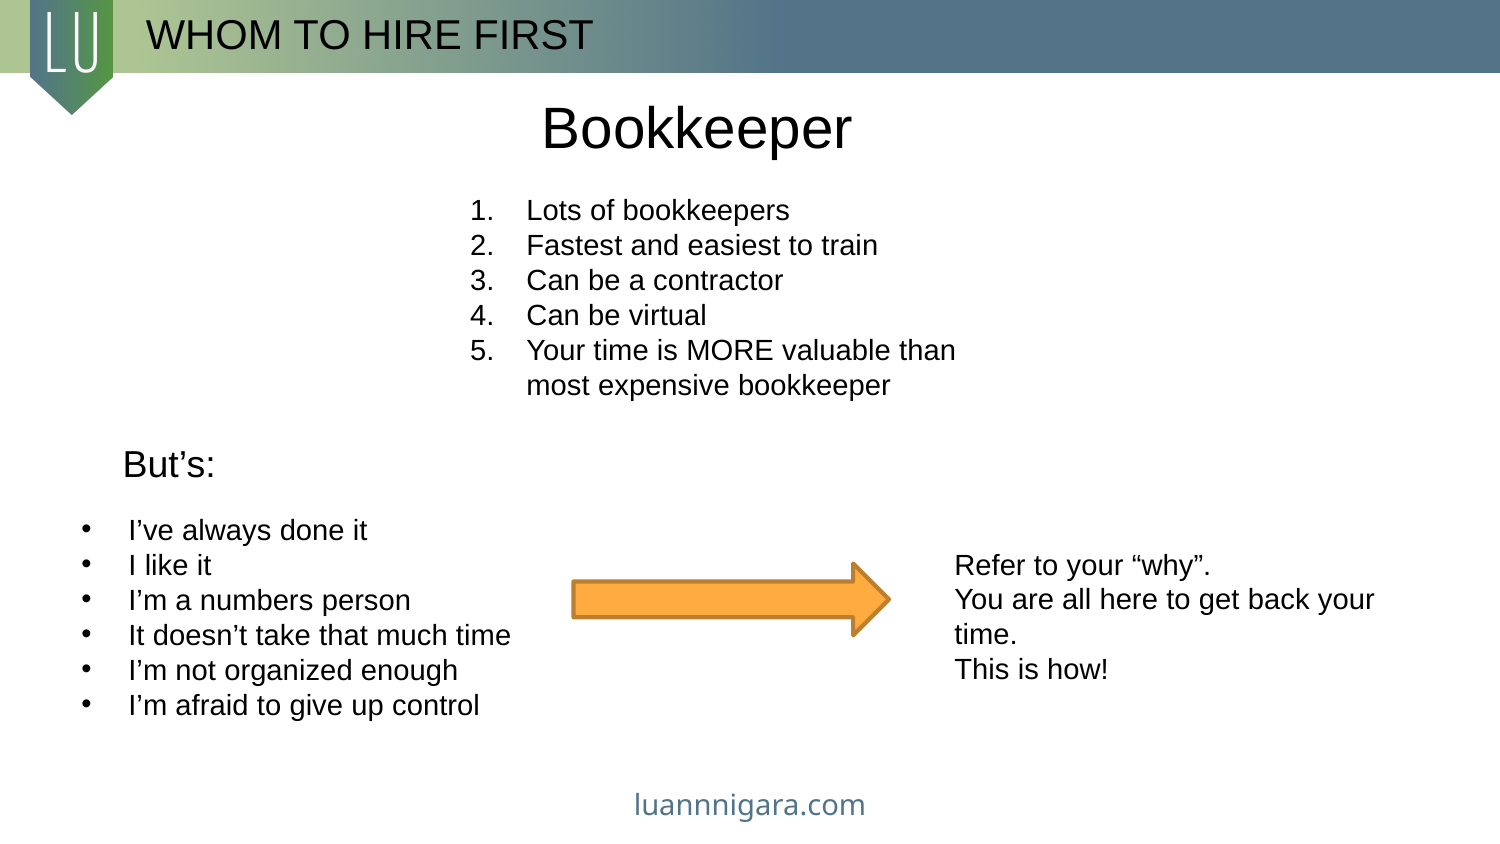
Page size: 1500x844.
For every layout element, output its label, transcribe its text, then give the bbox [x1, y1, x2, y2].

text_box I’ve always done it I like it I’m a numbers person It doesn’t take that much time I’m not organized enough I’m afraid to give up control [66, 503, 544, 764]
text_box But’s: [108, 432, 265, 492]
picture [0, 0, 1500, 121]
text_box WHOM TO HIRE FIRST [131, 0, 924, 65]
text_box Bookkeeper [527, 83, 878, 168]
text_box Refer to your “why”. You are all here to get back your time. This is how! [939, 538, 1462, 693]
text_box Lots of bookkeepers Fastest and easiest to train Can be a contractor Can be virtual Your time is MORE valuable than most expensive bookkeeper [455, 184, 989, 409]
text_box [571, 561, 892, 638]
